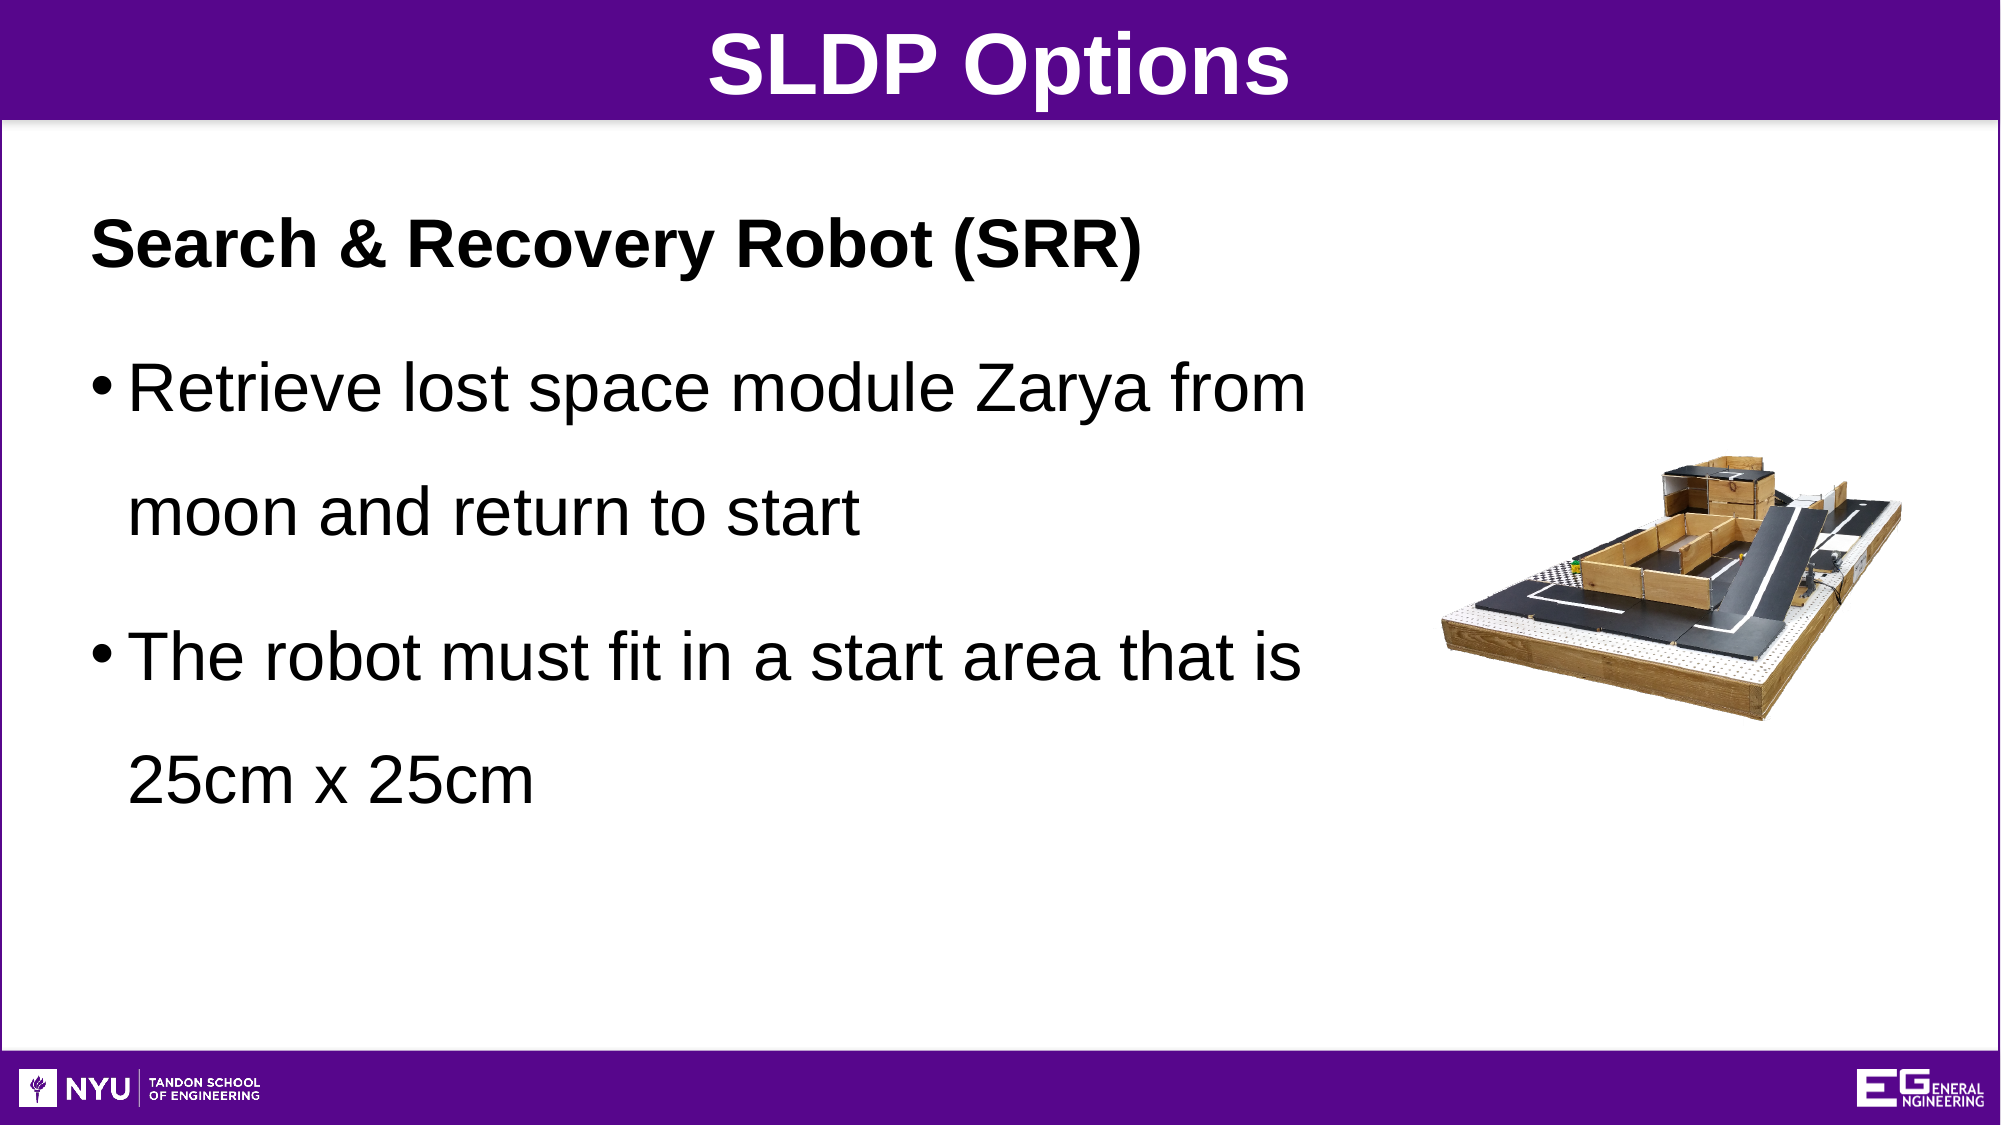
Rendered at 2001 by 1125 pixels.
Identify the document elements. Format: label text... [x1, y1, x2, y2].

list SLDP Options [0, 0, 2000, 120]
list Search & Recovery Robot (SRR) Retrieve lost space module Zarya from moon and return to start The robot must fit in a start area that is 25cm x 25cm [0, 149, 1403, 1026]
picture [1856, 1069, 1984, 1107]
picture [19, 1069, 260, 1107]
picture [1433, 449, 1902, 727]
